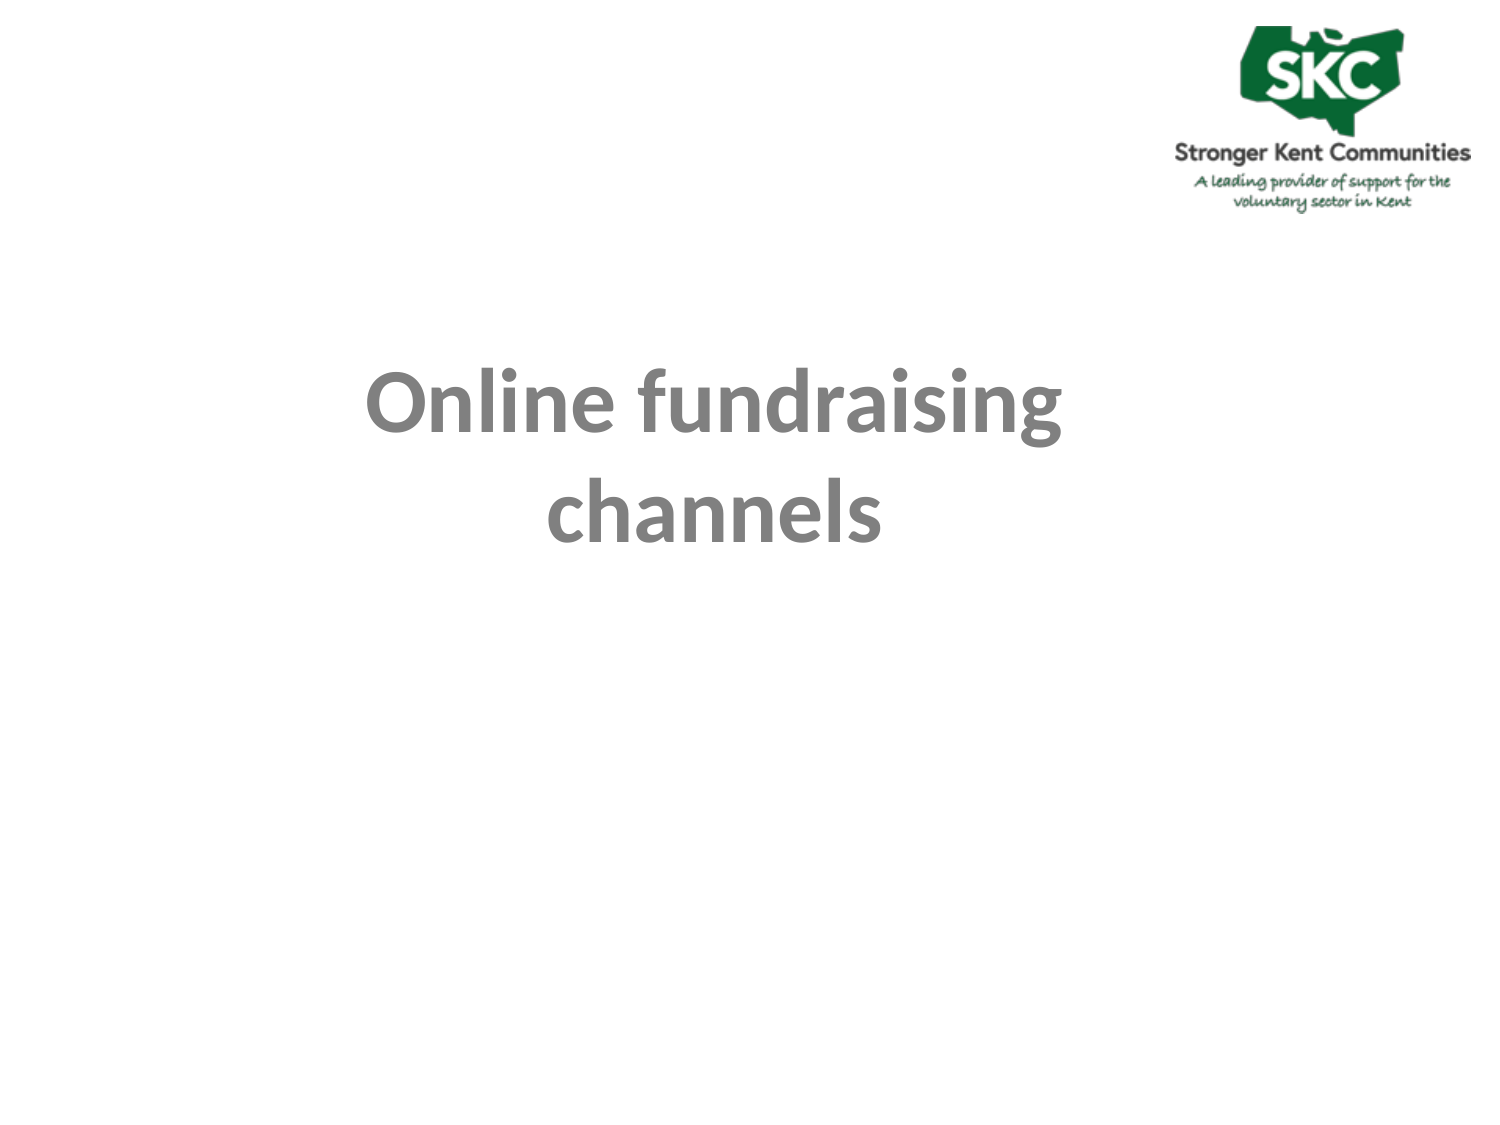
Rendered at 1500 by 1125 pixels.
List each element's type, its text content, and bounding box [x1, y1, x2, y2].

title Online fundraising channels [171, 302, 1258, 598]
picture [1174, 26, 1471, 215]
